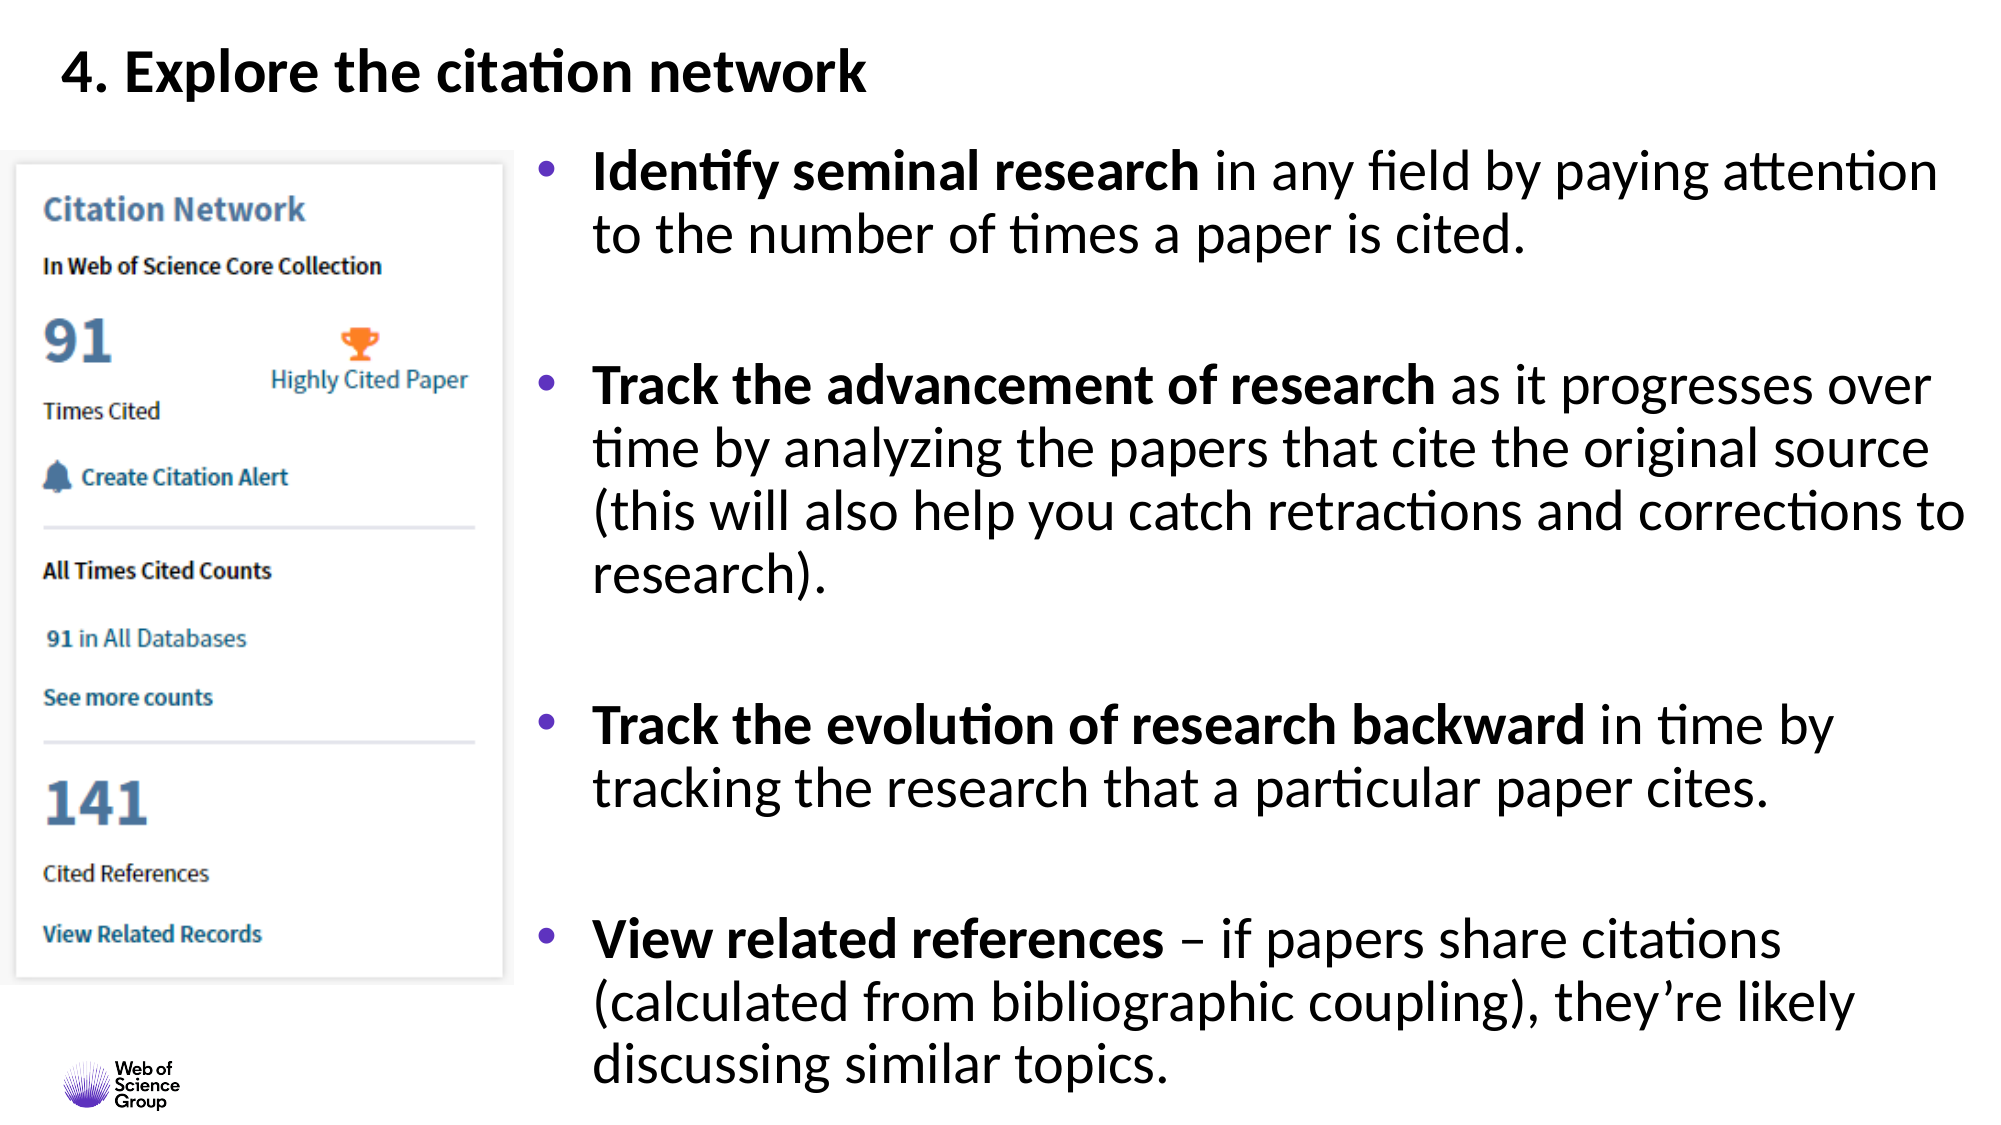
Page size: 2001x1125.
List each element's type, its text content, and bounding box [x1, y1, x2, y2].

title 4. Explore the citation network [61, 41, 1302, 107]
list Identify seminal research in any field by paying attention to the number of times a paper is cited. Track the advancement of research as it progresses over time by analyzing the papers that cite the original source (this will also help you catch retractions and corrections to research). Track the evolution of research backward in time by tracking the research that a particular paper cites. View related references – if papers share citations (calculated from bibliographic coupling), they’re likely discussing similar topics. [536, 134, 2000, 682]
picture [54, 1052, 189, 1120]
picture [0, 150, 514, 985]
